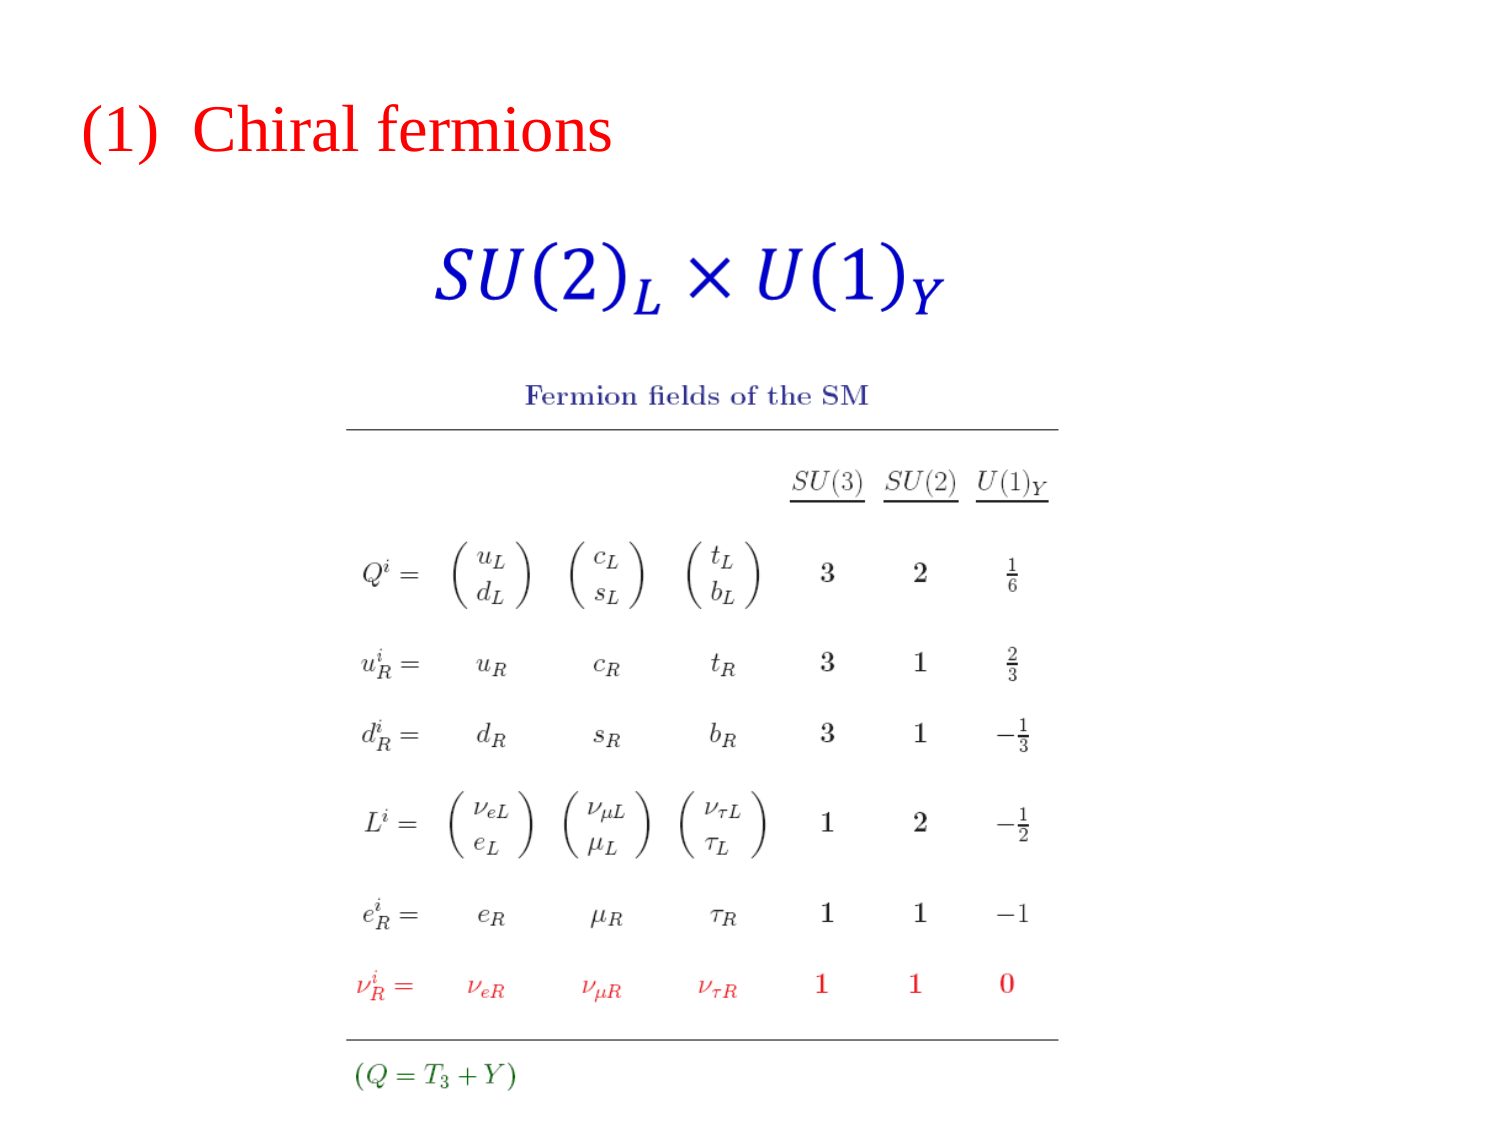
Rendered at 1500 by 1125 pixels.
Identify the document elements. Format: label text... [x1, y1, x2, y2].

picture [334, 373, 1064, 1096]
text_box (1) Chiral fermions [66, 77, 664, 173]
text_box [407, 219, 992, 326]
